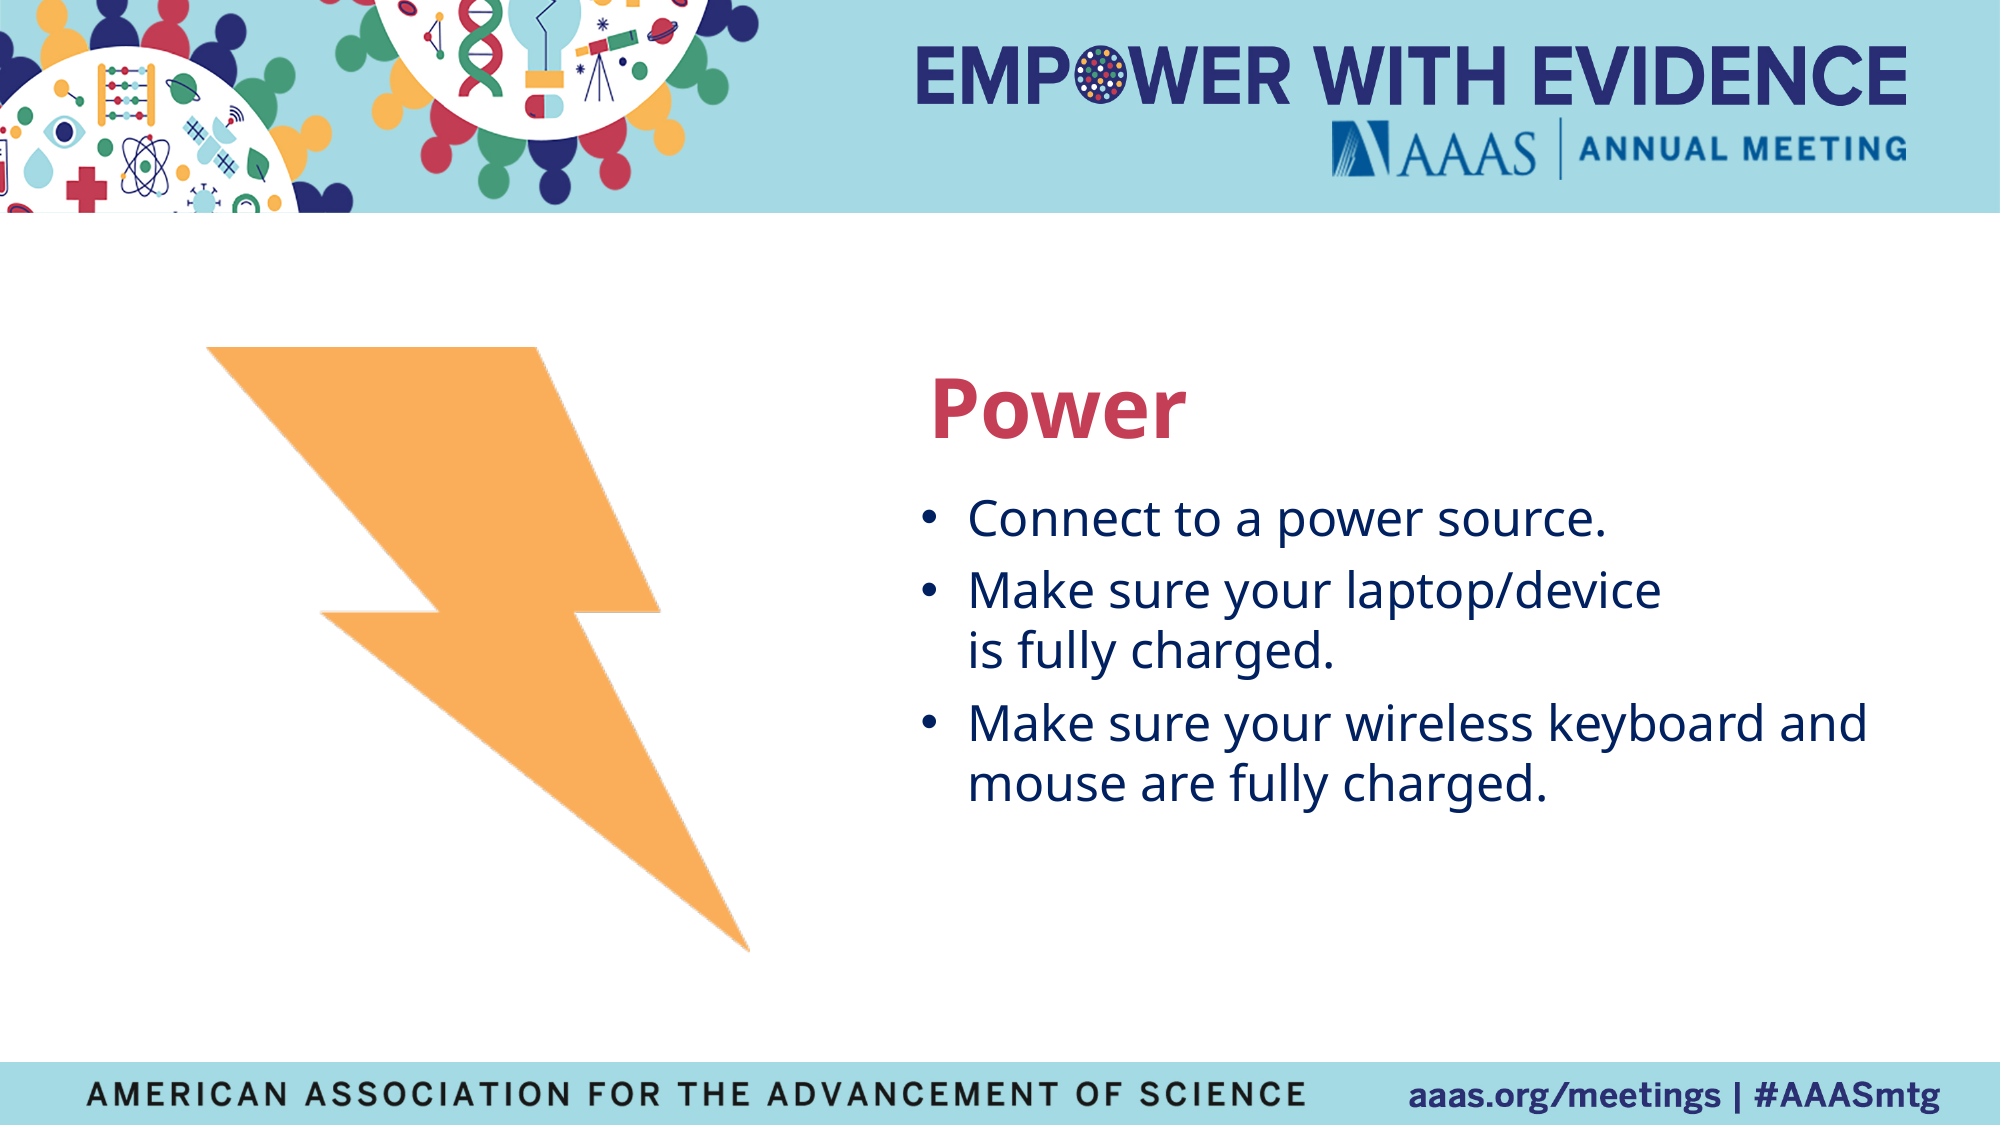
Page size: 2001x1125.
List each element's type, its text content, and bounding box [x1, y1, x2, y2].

text_box Power [920, 347, 1503, 463]
picture [0, 0, 2000, 213]
picture [0, 1062, 2000, 1125]
text_box Connect to a power source. Make sure your laptop/device is fully charged. Make sure your wireless keyboard and mouse are fully charged. [905, 478, 1906, 819]
picture [206, 347, 750, 954]
